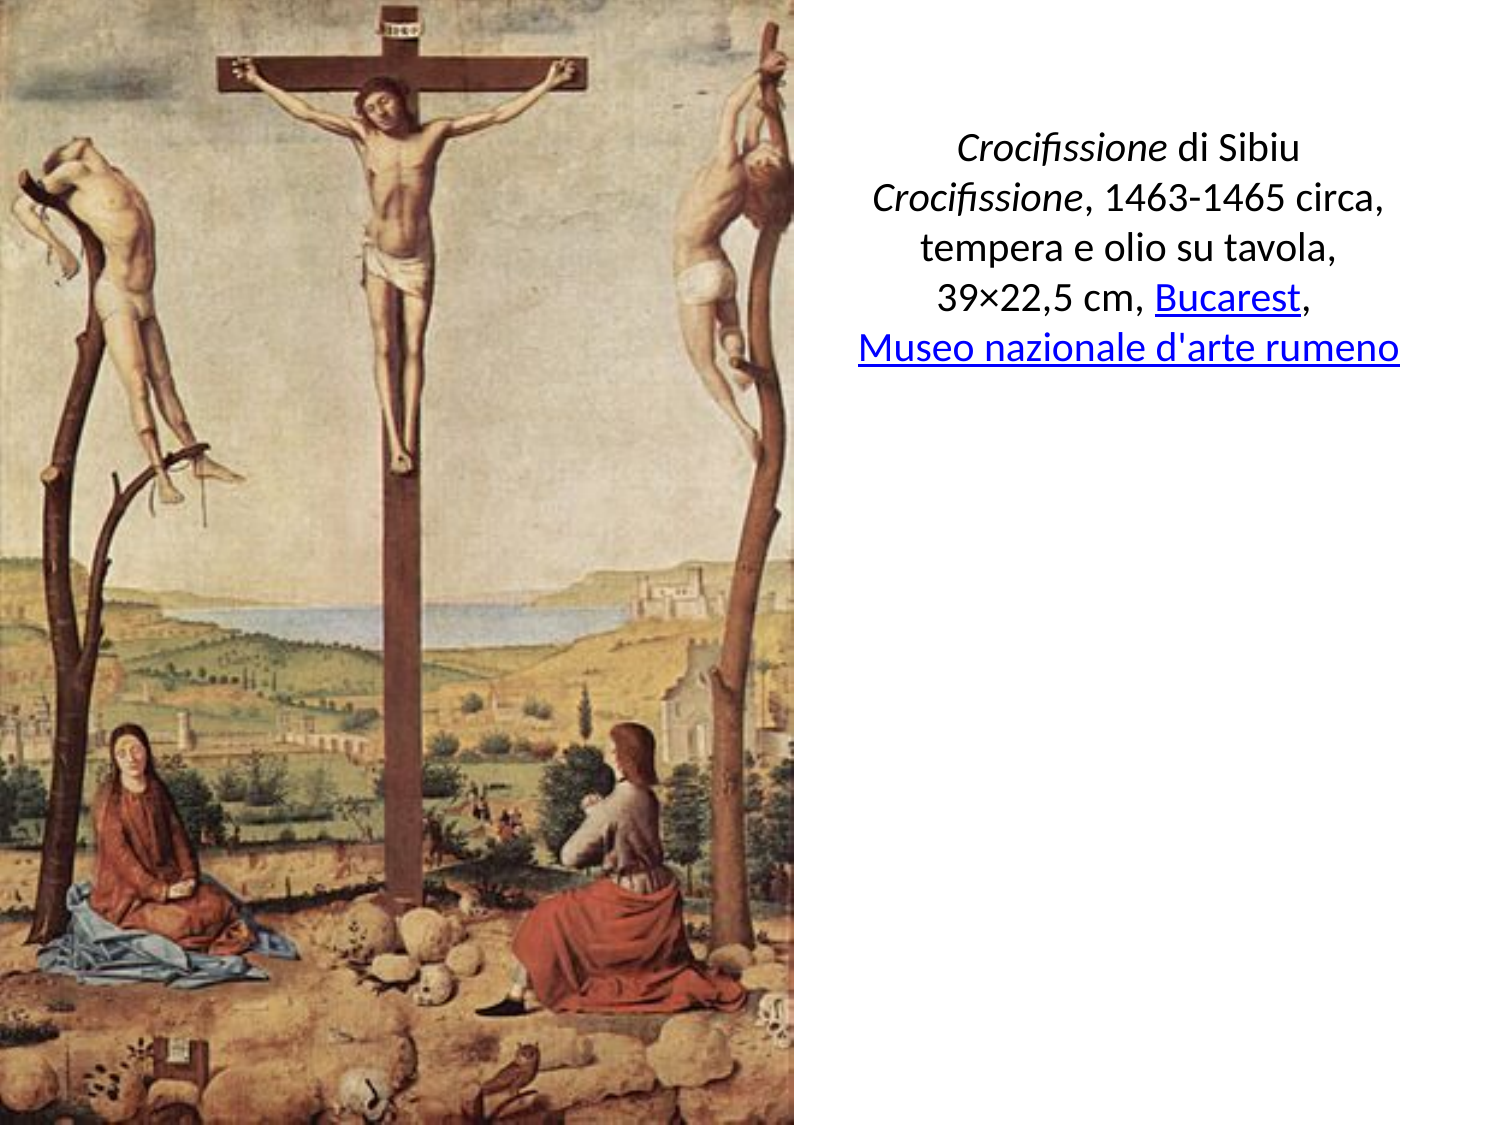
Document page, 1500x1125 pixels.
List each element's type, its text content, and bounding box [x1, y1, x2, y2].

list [0, 0, 794, 1125]
title Crocifissione di Sibiu Crocifissione, 1463-1465 circa, tempera e olio su tavola, 39×22,5 cm, Bucarest, Museo nazionale d'arte rumeno [832, 45, 1425, 445]
